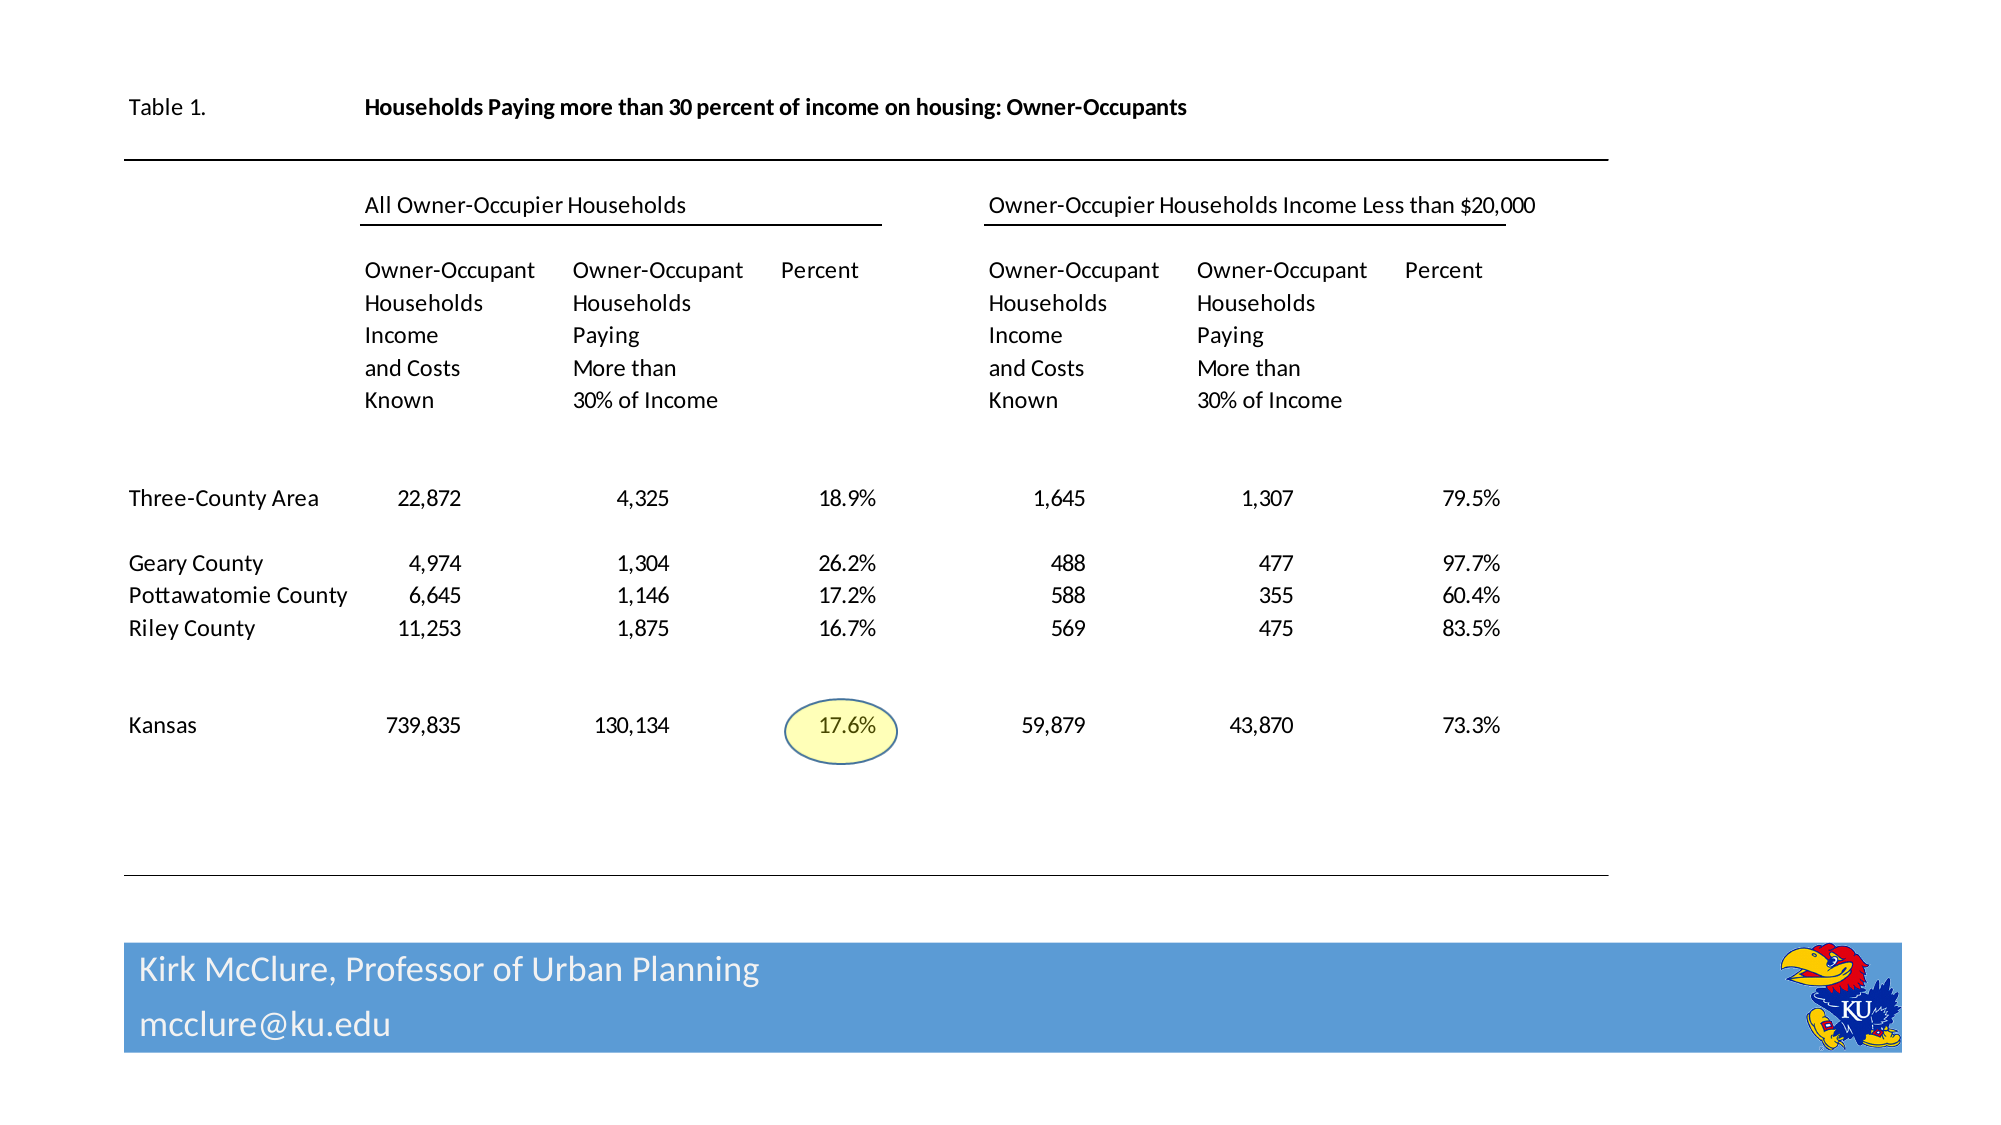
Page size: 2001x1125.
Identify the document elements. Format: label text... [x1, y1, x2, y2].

picture [124, 94, 1611, 877]
subtitle Kirk McClure, Professor of Urban Planning mcclure@ku.edu [124, 942, 1902, 1053]
picture [1780, 942, 1902, 1051]
